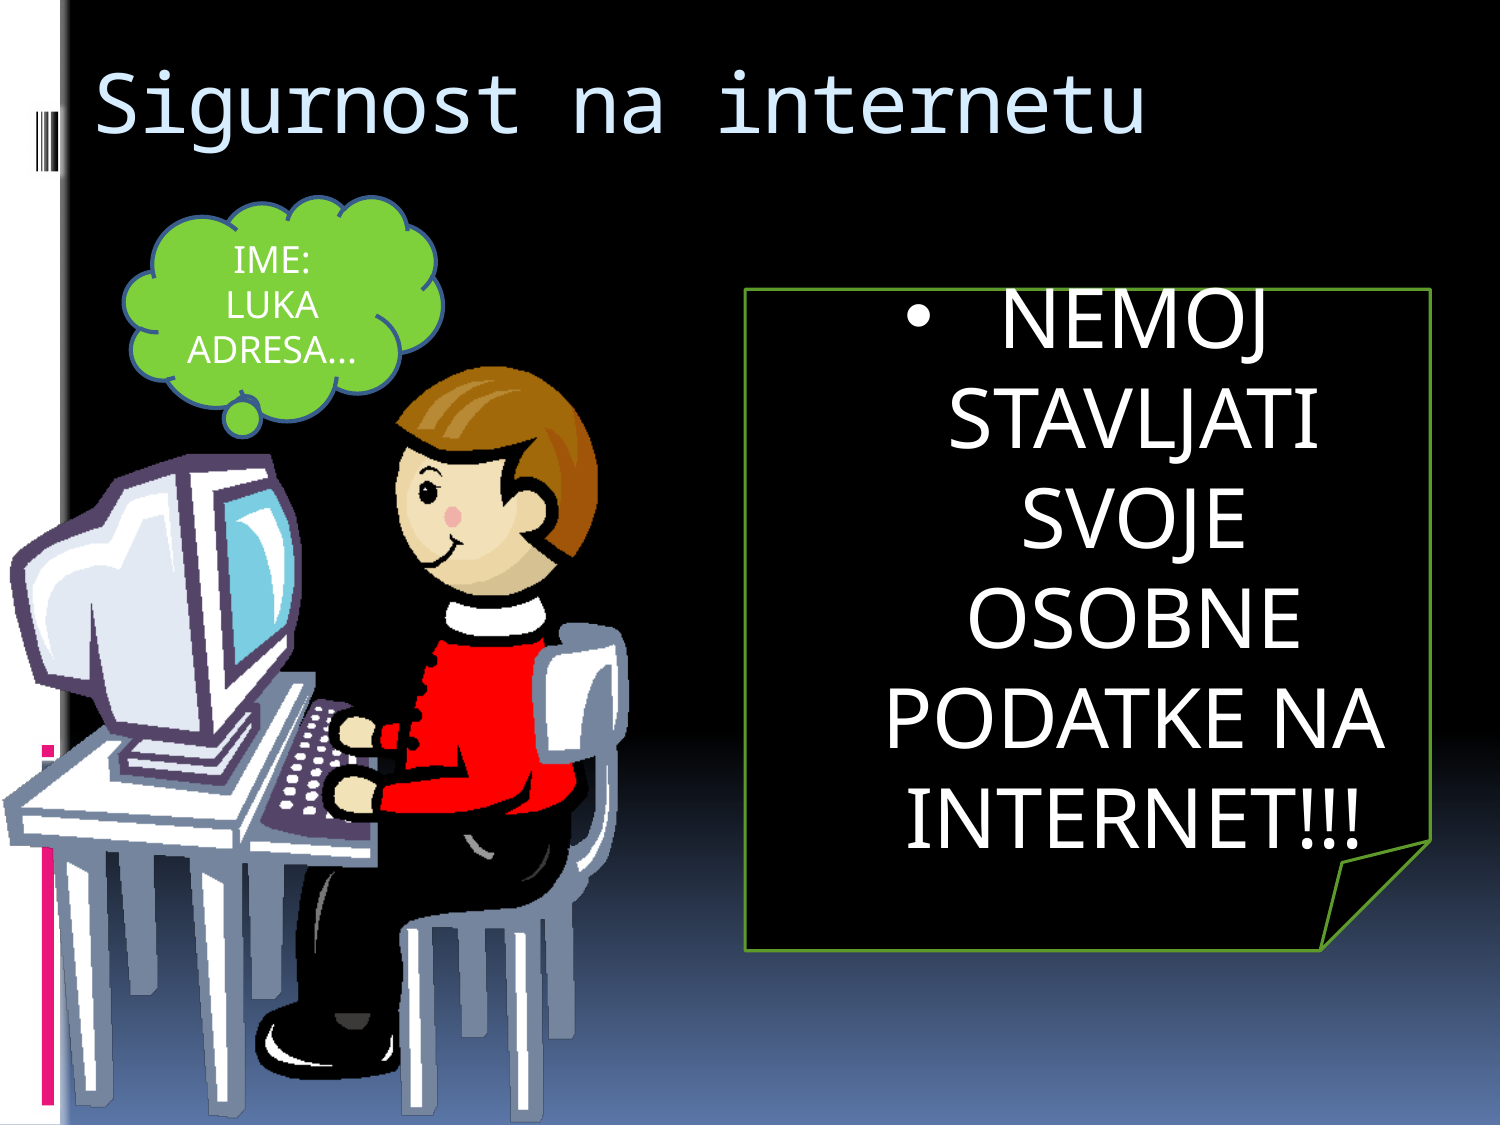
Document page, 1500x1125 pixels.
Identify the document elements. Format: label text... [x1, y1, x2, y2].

title Sigurnost na internetu [76, 42, 1427, 231]
text_box NEMOJ STAVLJATI SVOJE OSOBNE PODATKE NA INTERNET!!! [743, 287, 1432, 953]
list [0, 349, 633, 1125]
text_box IME: LUKA ADRESA... [123, 197, 444, 340]
